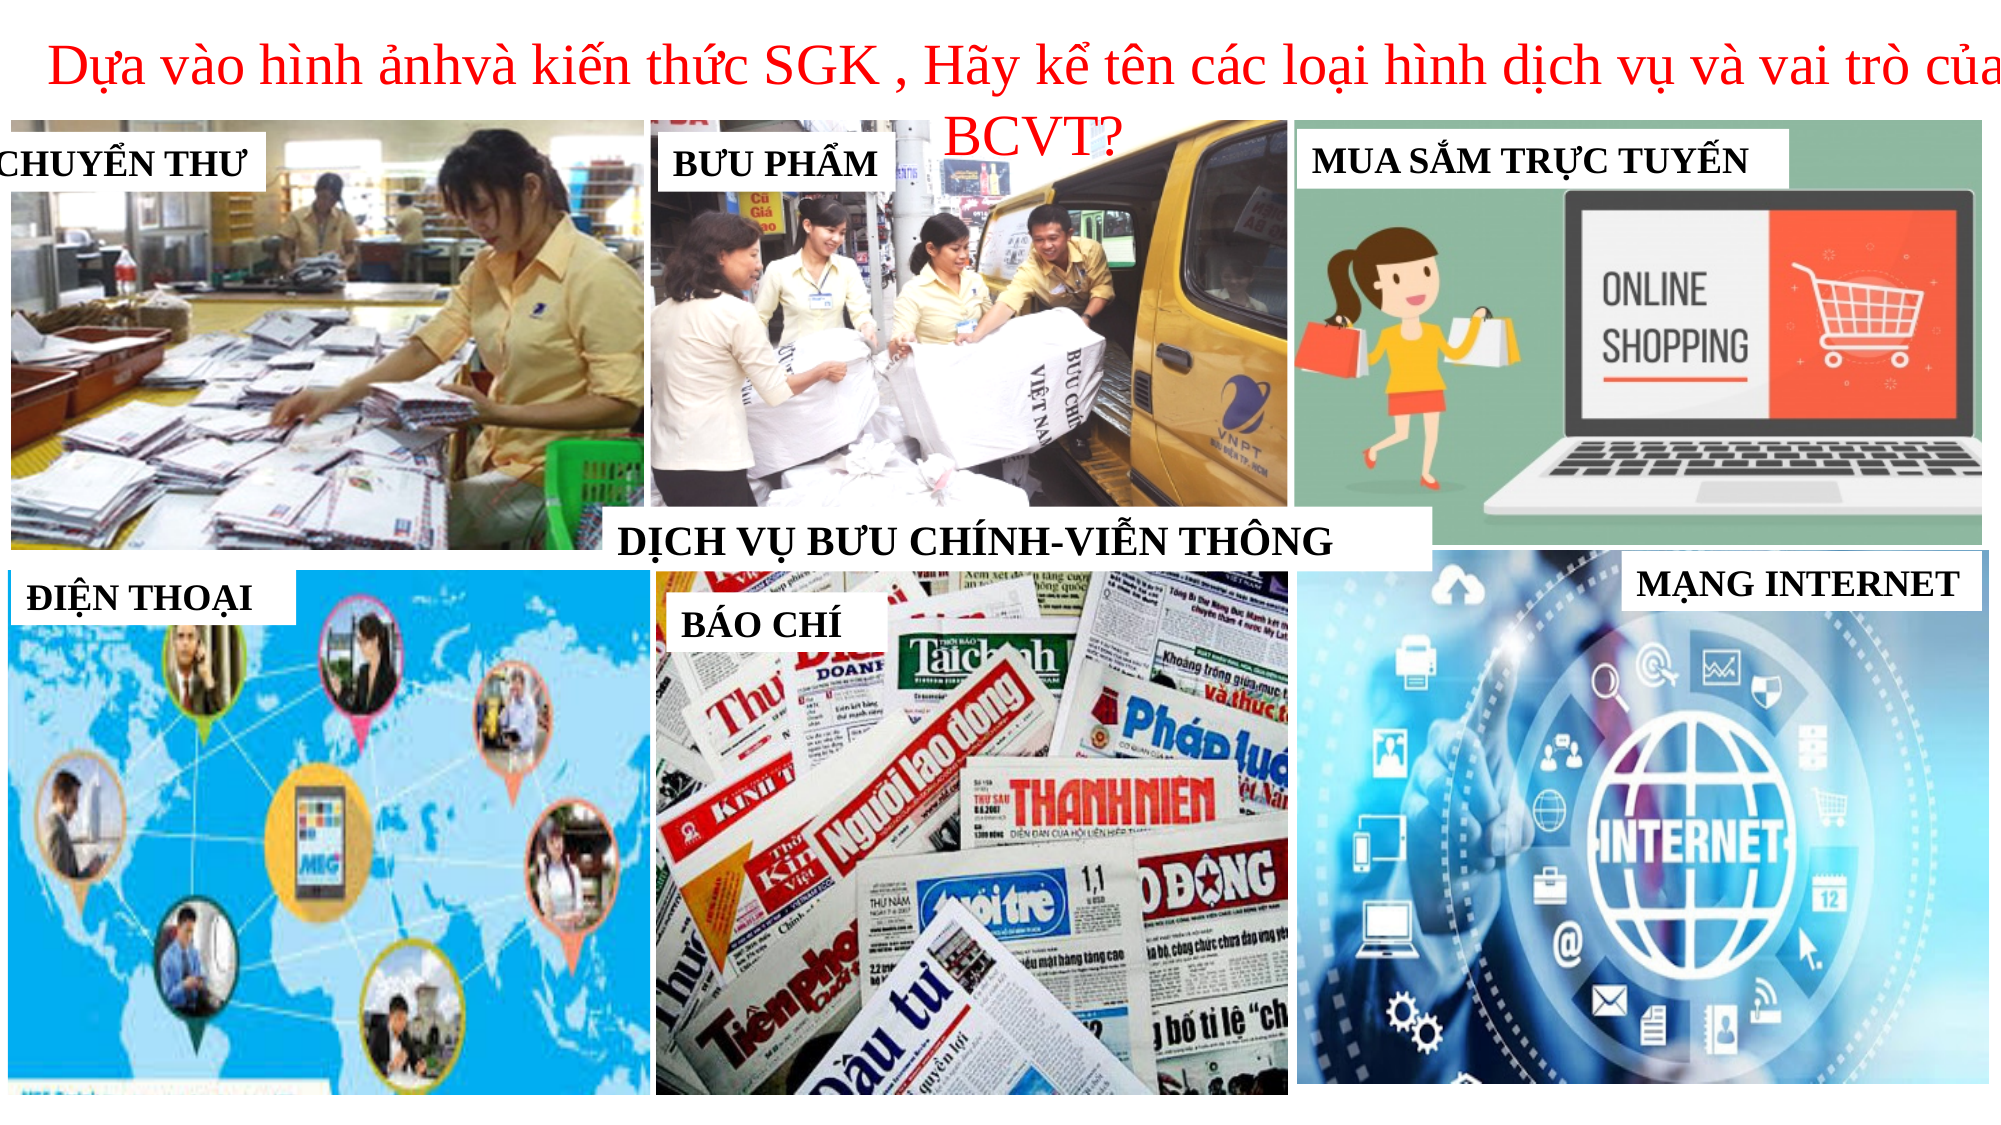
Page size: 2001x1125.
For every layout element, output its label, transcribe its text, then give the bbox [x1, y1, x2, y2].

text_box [7, 565, 651, 1095]
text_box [1297, 550, 1989, 1084]
text_box [644, 424, 650, 506]
text_box [651, 799, 656, 886]
text_box CHUYỂN THƯ [0, 131, 11, 192]
picture [656, 565, 1288, 1095]
picture [1294, 120, 1982, 545]
text_box DỊCH VỤ BƯU CHÍNH-VIỄN THÔNG [602, 506, 1433, 572]
picture [650, 120, 1288, 549]
text_box Dựa vào hình ảnhvà kiến thức SGK , Hãy kể tên các loại hình dịch vụ và vai trò của BCVT? [32, 19, 2000, 174]
text_box [651, 787, 656, 799]
picture [11, 120, 644, 550]
text_box [1288, 799, 1297, 886]
text_box [1288, 424, 1294, 506]
